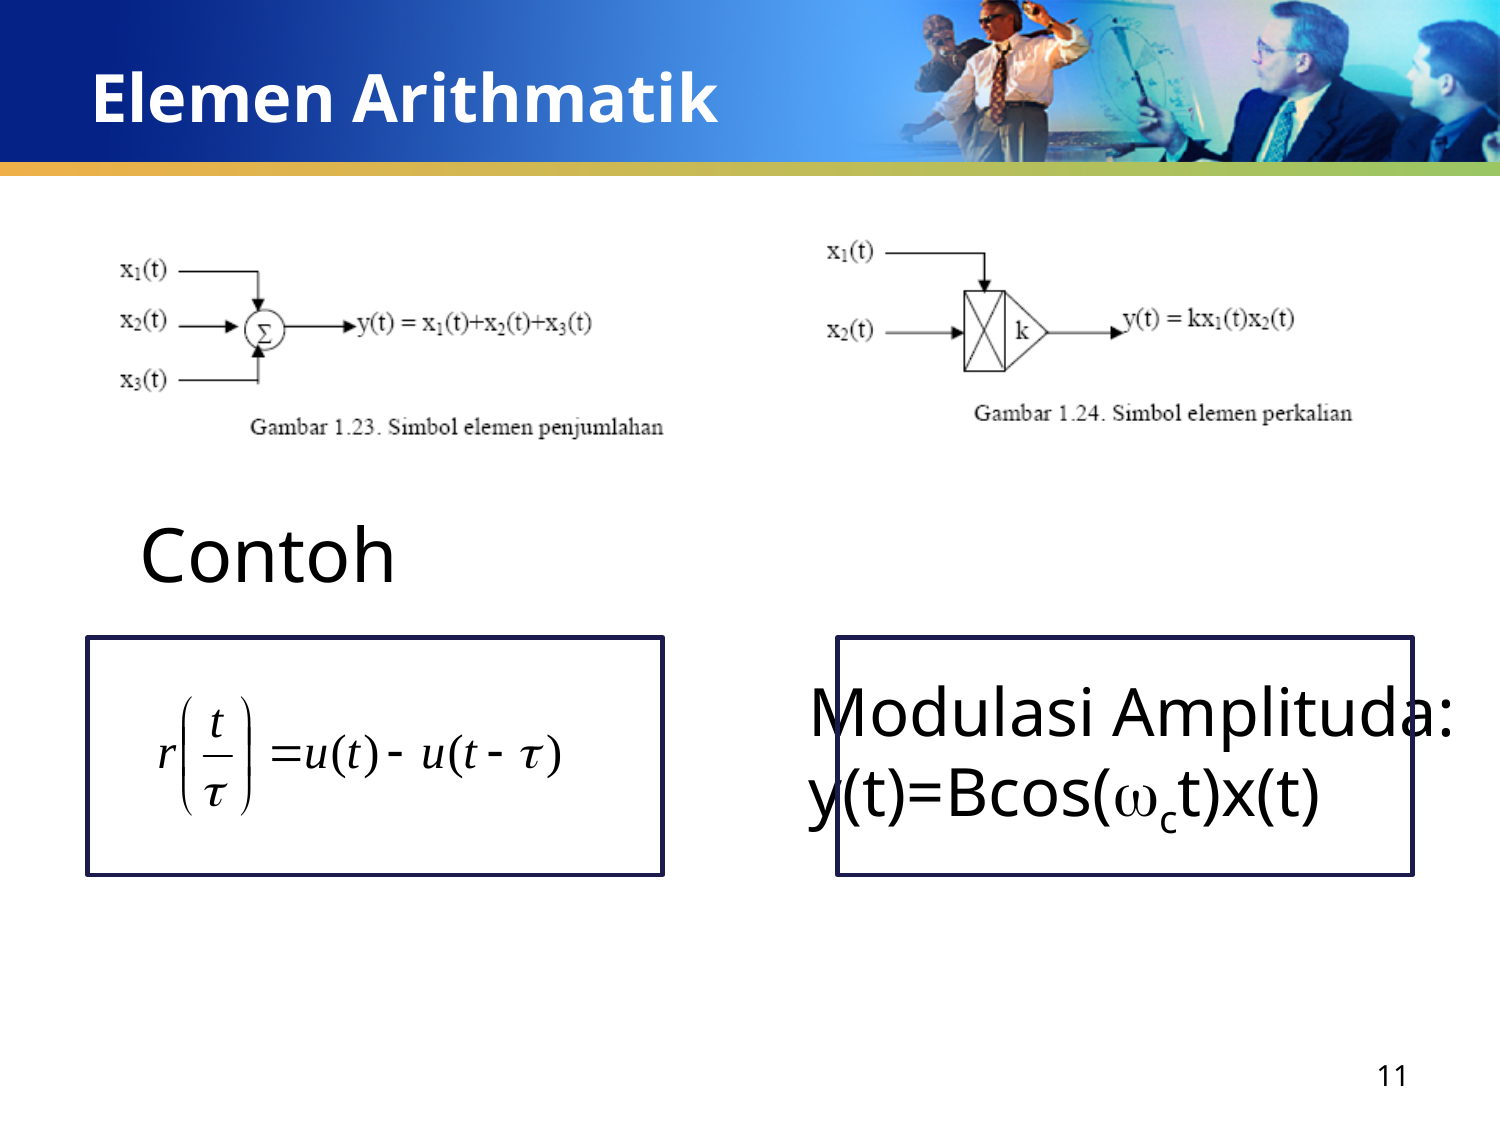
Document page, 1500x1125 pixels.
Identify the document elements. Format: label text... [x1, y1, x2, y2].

picture [99, 249, 676, 449]
title Elemen Arithmatik [74, 49, 1426, 143]
text_box Contoh [124, 499, 425, 605]
picture [0, 0, 1500, 162]
slide_number 11 [1074, 1049, 1426, 1103]
picture [812, 237, 1369, 443]
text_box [87, 637, 1421, 876]
